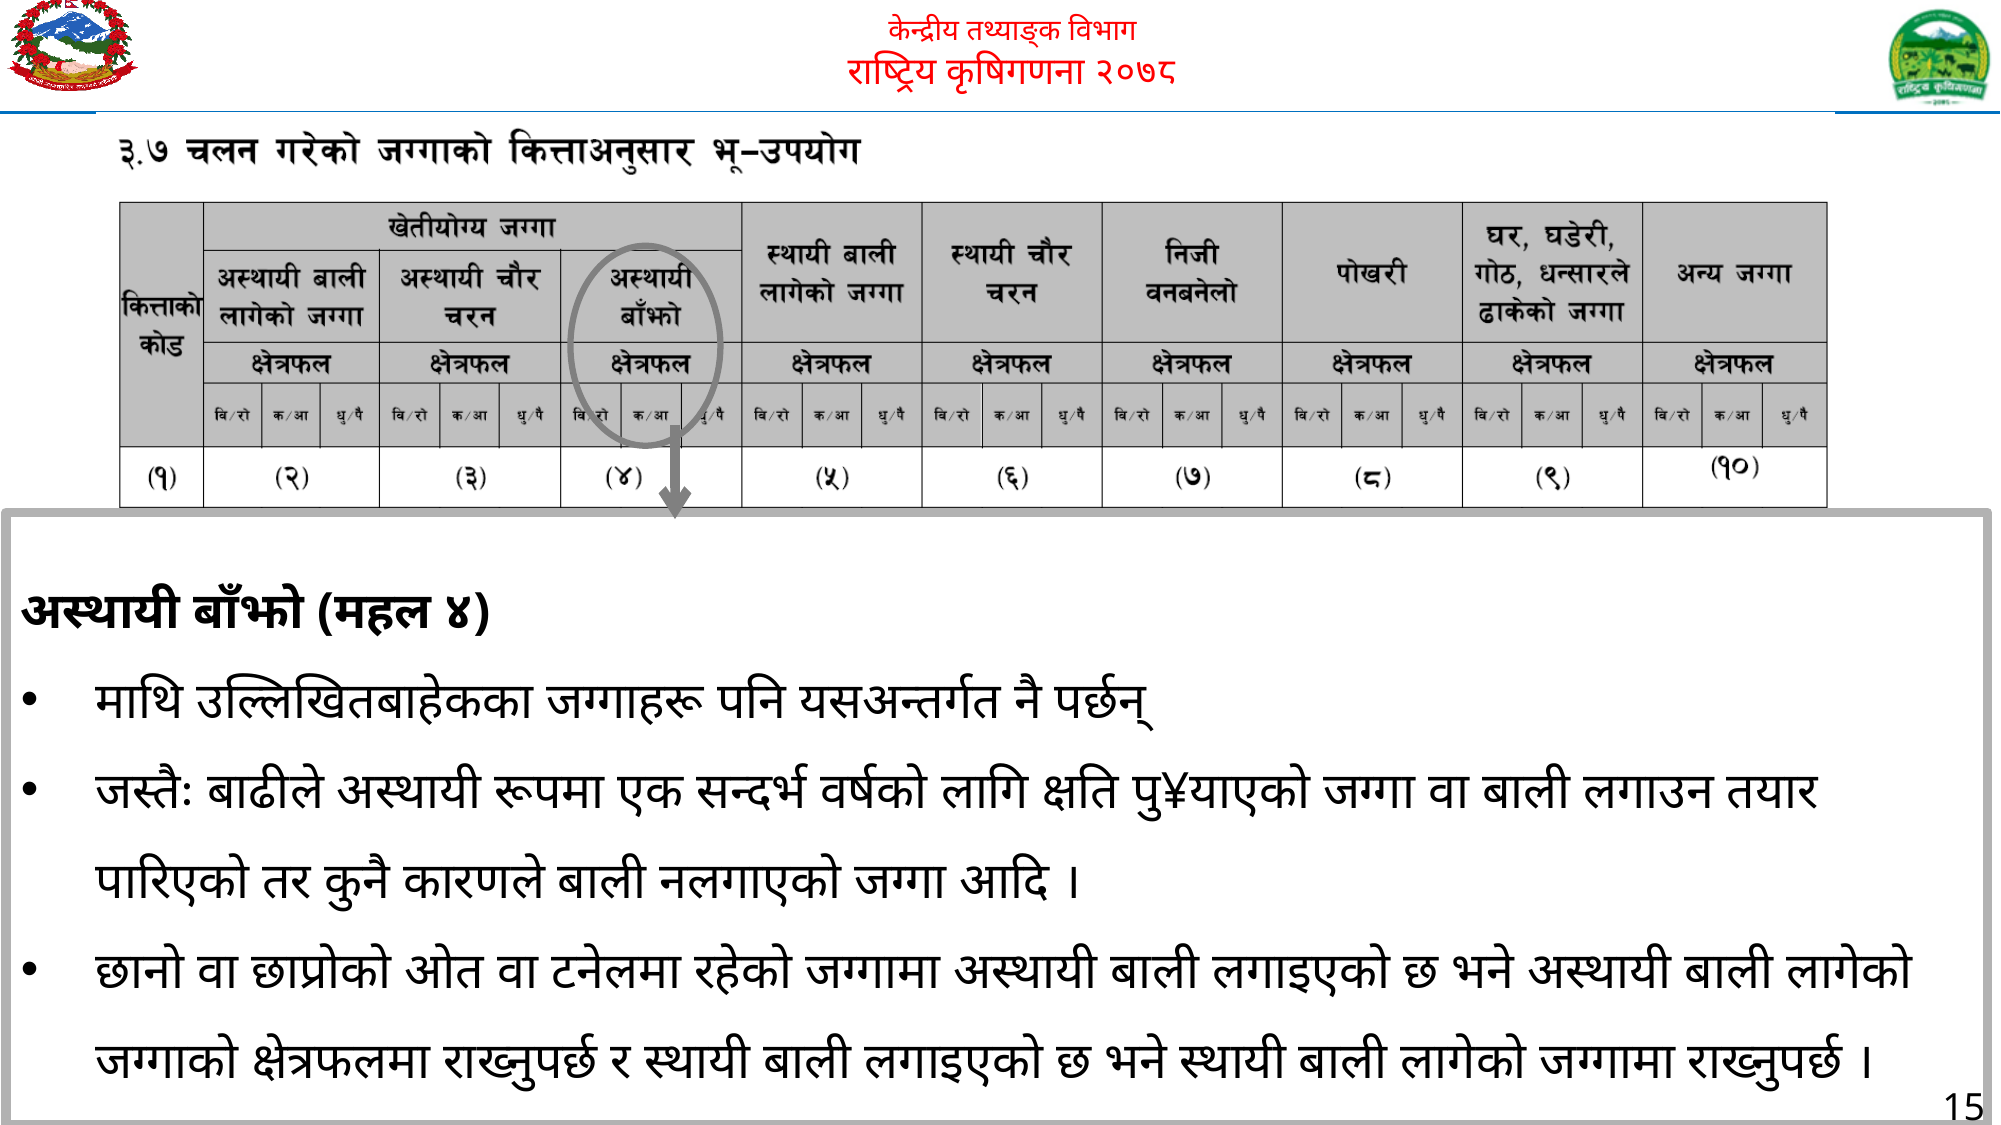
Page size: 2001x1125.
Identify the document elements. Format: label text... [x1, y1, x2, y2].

picture [7, 0, 138, 91]
text_box अस्थायी बाँझो (महल ४) माथि उल्लिखितबाहेकका जग्गाहरू पनि यसअन्तर्गत नै पर्छन् जस्तैः बाढीले अस्थायी रूपमा एक सन्दर्भ वर्षको लागि क्षति पु¥याएको जग्गा वा बाली लगाउन तयार पारिएको तर कुनै कारणले बाली नलगाएको जग्गा आदि । छानो वा छाप्रोको ओत वा टनेलमा रहेको जग्गामा अस्थायी बाली लगाइएको छ भने अस्थायी बाली लागेको जग्गाको क्षेत्रफलमा राख्नुपर्छ र स्थायी बाली लगाइएको छ भने स्थायी बाली लागेको जग्गामा राख्नुपर्छ । [4, 510, 1990, 1125]
picture [96, 112, 1835, 510]
picture [1887, 4, 1993, 110]
text_box 15 [1845, 1049, 2000, 1113]
